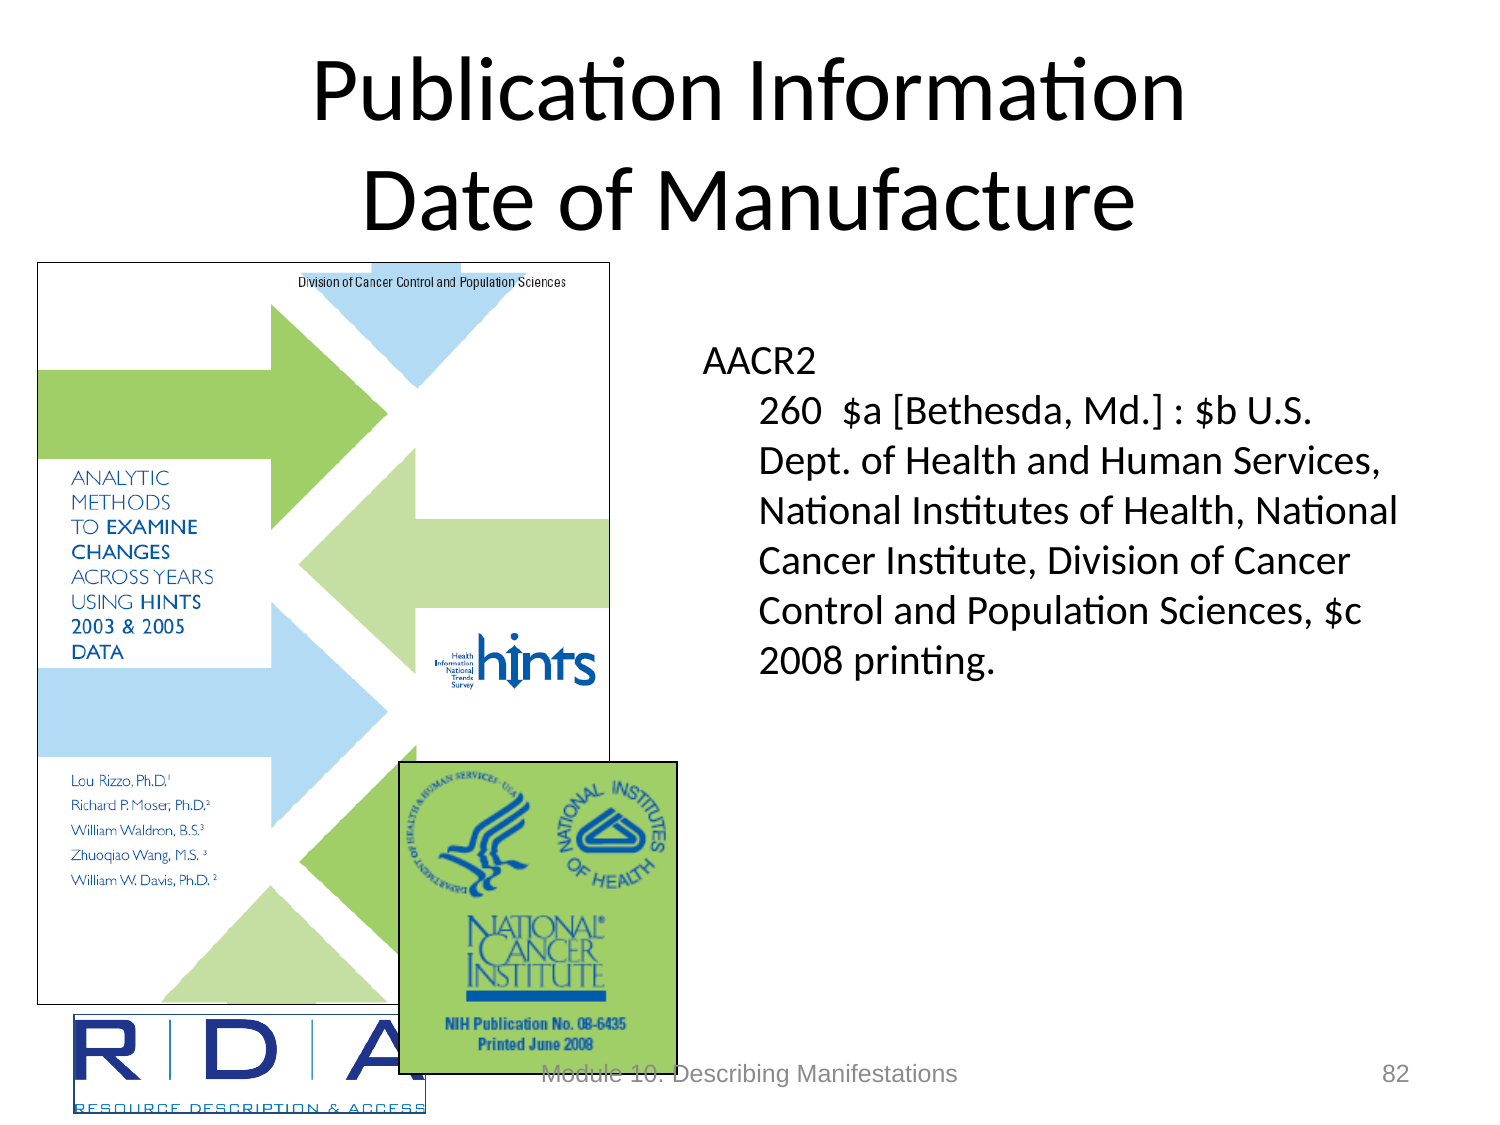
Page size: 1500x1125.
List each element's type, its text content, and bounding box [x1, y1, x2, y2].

title Publication Information Date of Manufacture [75, 45, 1425, 233]
picture [399, 762, 677, 1074]
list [37, 262, 610, 1006]
list AACR2 260 $a [Bethesda, Md.] : $b U.S. Dept. of Health and Human Services, National Institutes of Health, National Cancer Institute, Division of Cancer Control and Population Sciences, $c 2008 printing. [687, 324, 1425, 788]
footer Module 10. Describing Manifestations [512, 1042, 988, 1103]
slide_number 82 [1074, 1042, 1425, 1103]
picture [75, 1015, 425, 1112]
